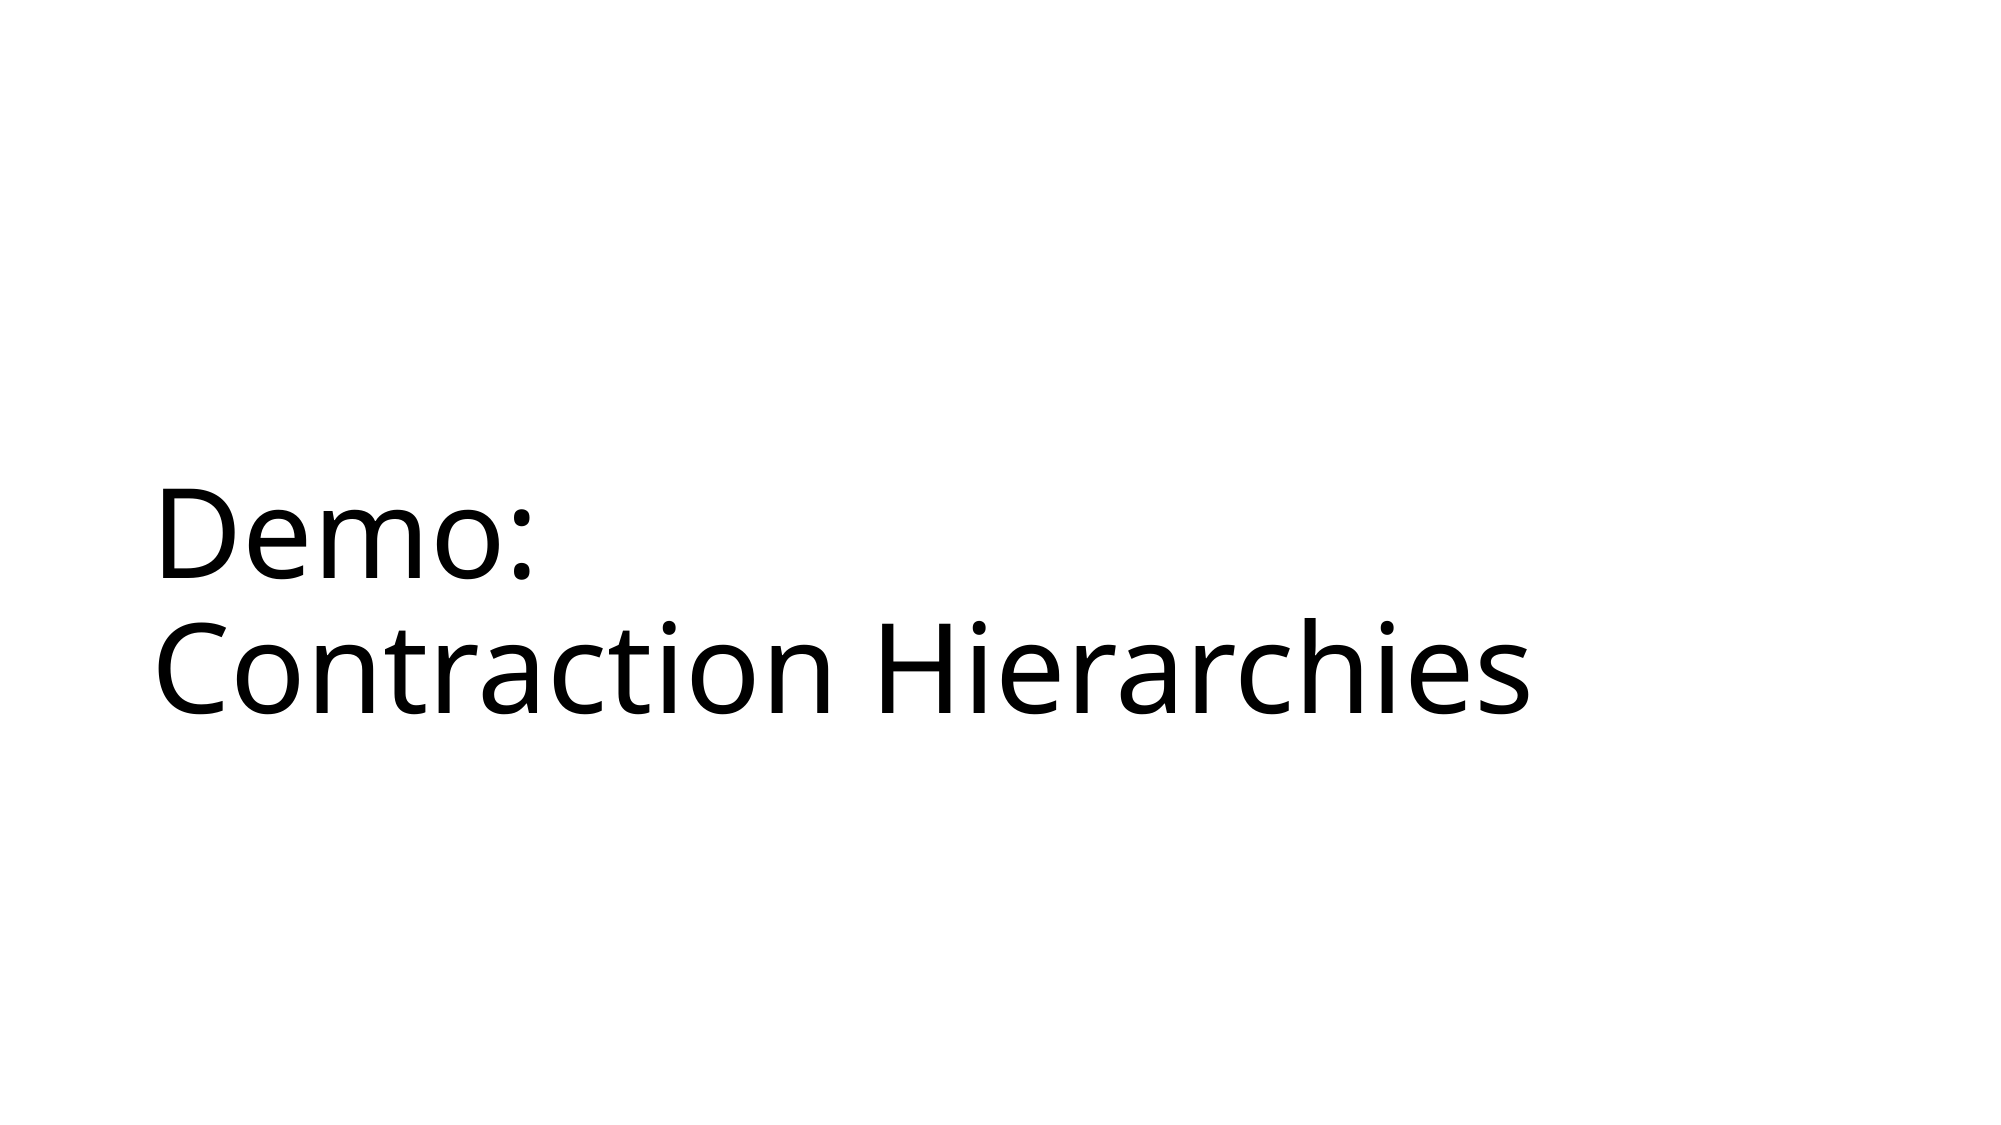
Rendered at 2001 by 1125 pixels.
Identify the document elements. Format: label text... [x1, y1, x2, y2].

title Demo: Contraction Hierarchies [136, 280, 1862, 749]
